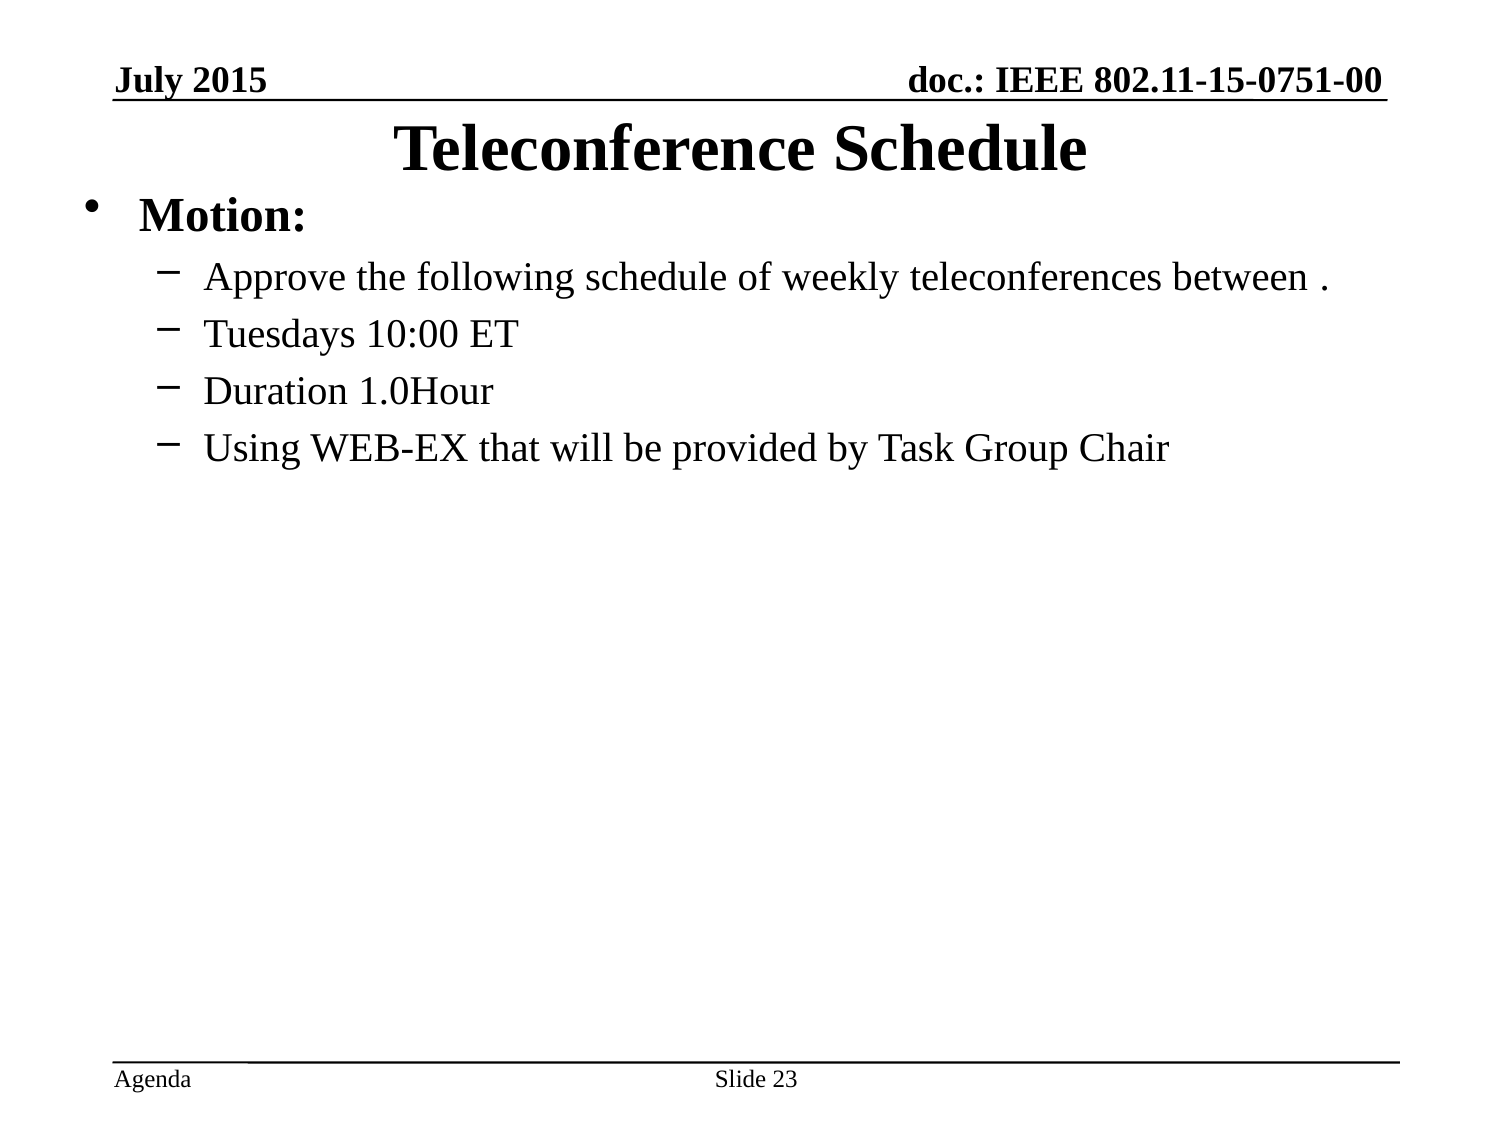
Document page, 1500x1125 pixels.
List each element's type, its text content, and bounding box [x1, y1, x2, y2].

slide_number Slide 23 [712, 1061, 800, 1093]
list Motion: Approve the following schedule of weekly teleconferences between . Tuesdays 10:00 ET Duration 1.0Hour Using WEB-EX that will be provided by Task Group Chair Approved by unanimous consent [68, 174, 1376, 563]
title Teleconference Schedule [112, 112, 1388, 176]
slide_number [114, 54, 274, 101]
